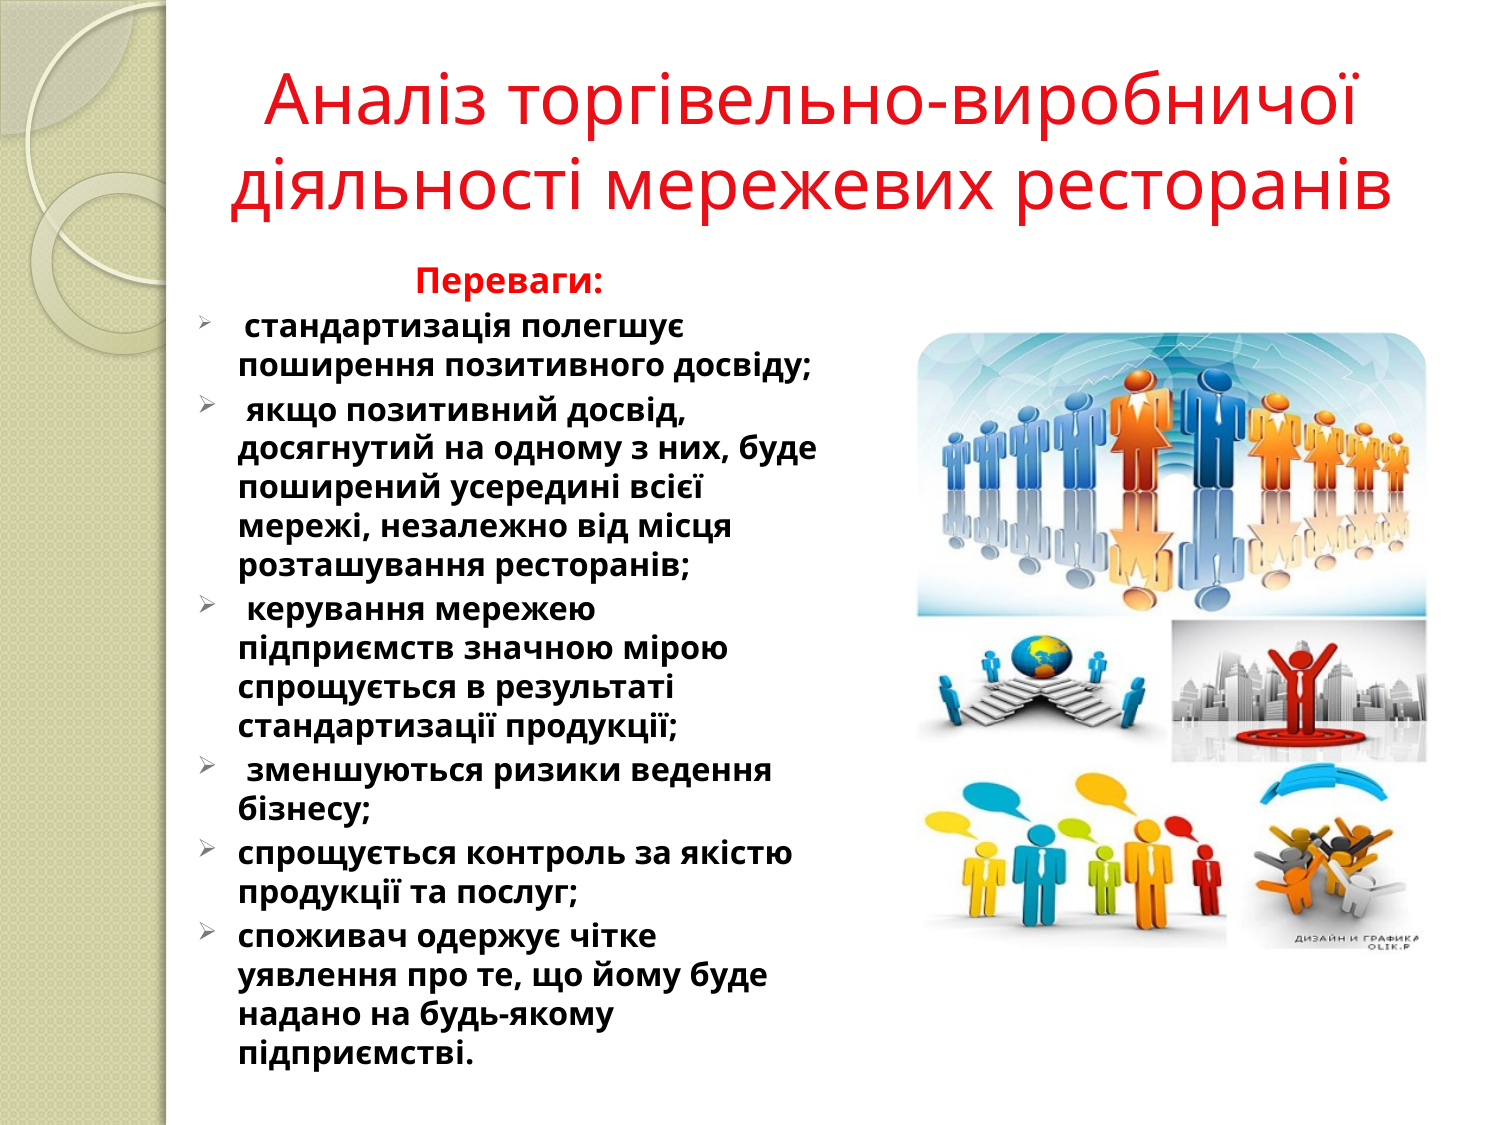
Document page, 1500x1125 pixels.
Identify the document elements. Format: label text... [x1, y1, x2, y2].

title Аналіз торгівельно-виробничої діяльності мережевих ресторанів [159, 45, 1466, 233]
list [865, 249, 1466, 1015]
list Переваги: стандартизація полегшує поширення позитивного досвіду; якщо позитивний досвід, досягнутий на одному з них, буде поширений усередині всієї мережі, незалежно від місця розташування ресторанів; керування мережею підприємств значною мірою спрощується в результаті стандартизації продукції; зменшуються ризики ведення бізнесу; спрощується контроль за якістю продукції та послуг; споживач одержує чітке уявлення про те, що йому буде надано на будь-якому підприємстві. [171, 249, 836, 1083]
picture [915, 331, 1429, 956]
